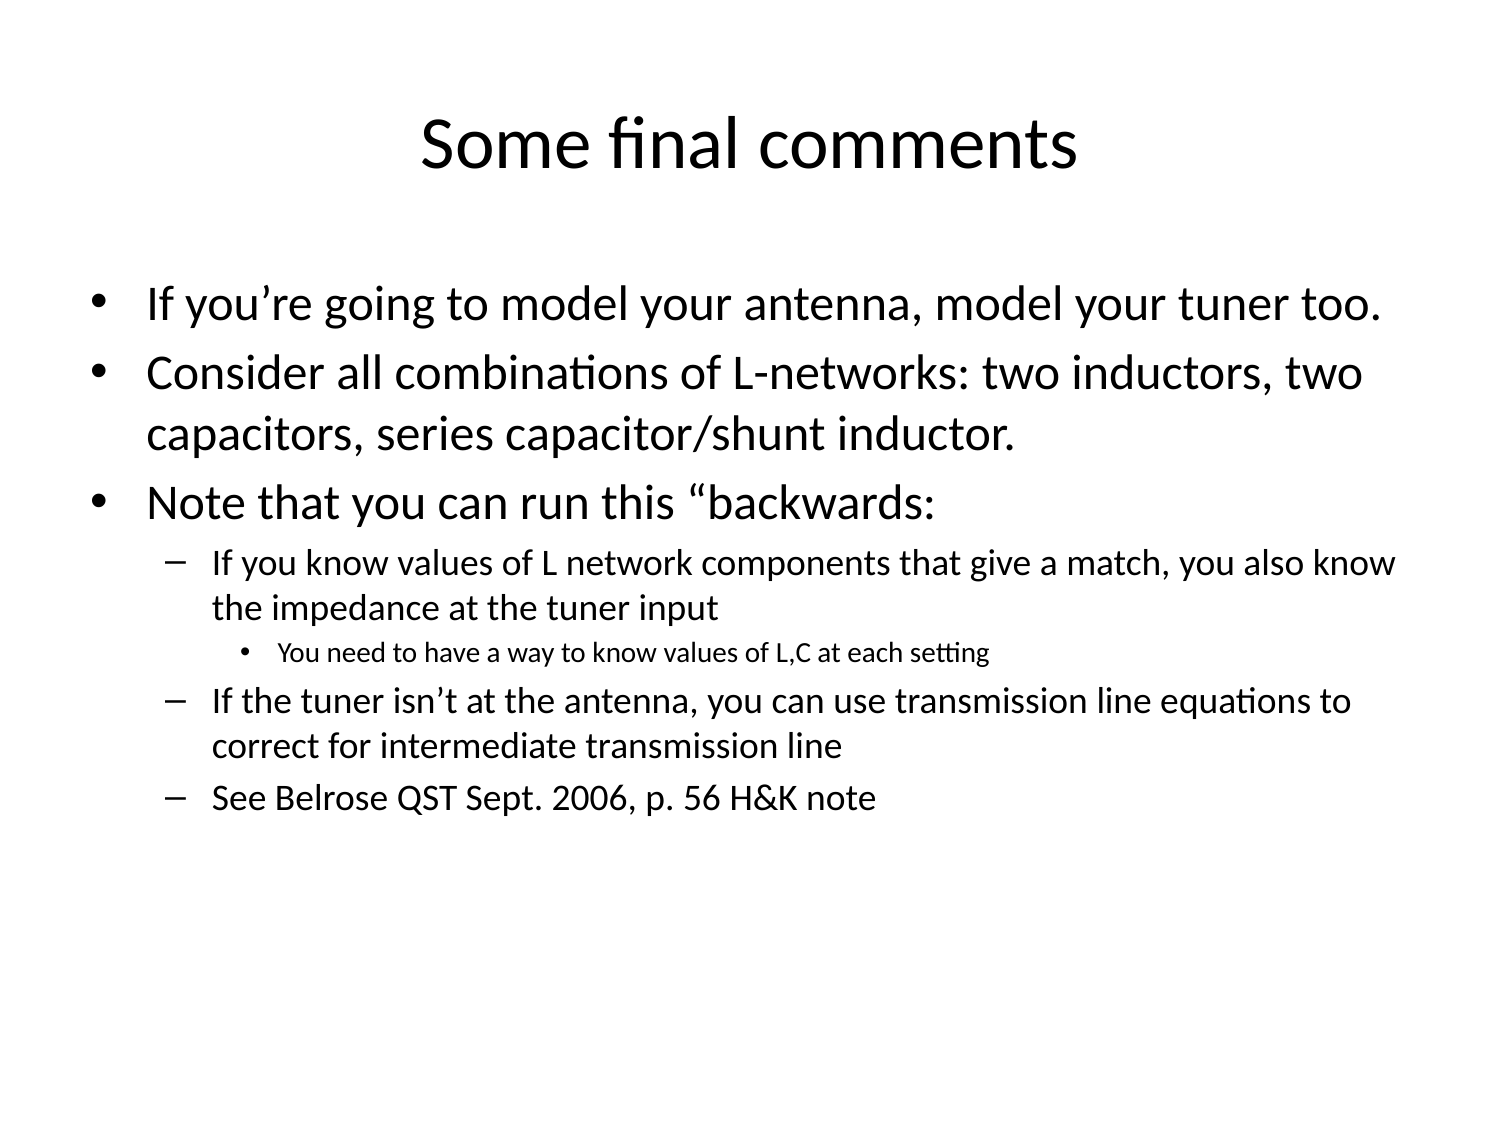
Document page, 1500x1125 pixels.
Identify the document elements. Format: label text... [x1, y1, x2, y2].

list If you’re going to model your antenna, model your tuner too. Consider all combinations of L-networks: two inductors, two capacitors, series capacitor/shunt inductor. Note that you can run this “backwards: If you know values of L network components that give a match, you also know the impedance at the tuner input You need to have a way to know values of L,C at each setting If the tuner isn’t at the antenna, you can use transmission line equations to correct for intermediate transmission line See Belrose QST Sept. 2006, p. 56 H&K note [75, 262, 1425, 1005]
title Some final comments [75, 45, 1425, 233]
